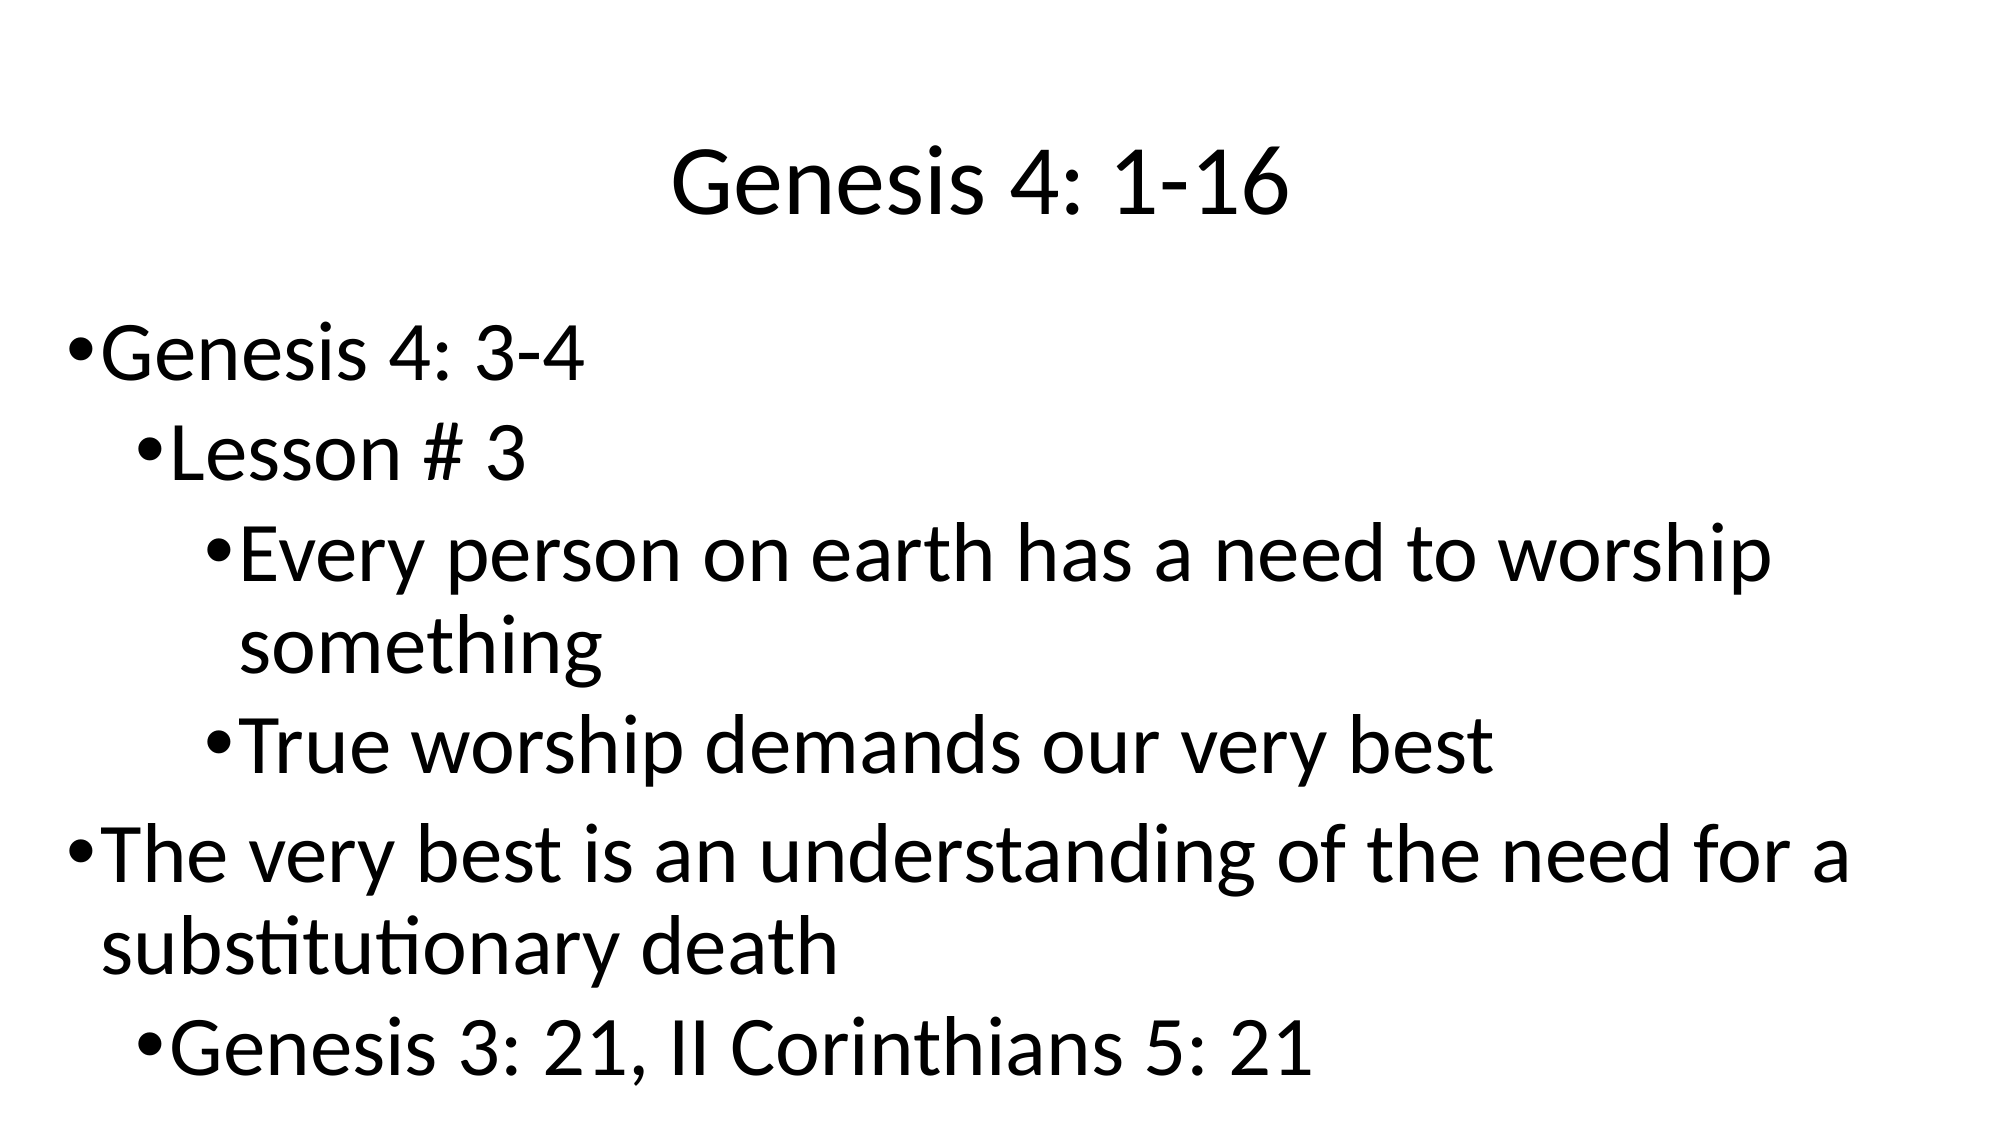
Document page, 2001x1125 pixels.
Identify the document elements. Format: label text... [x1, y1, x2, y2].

title Genesis 4: 1-16 [51, 59, 1912, 299]
list Genesis 4: 3-4 Lesson # 3 Every person on earth has a need to worship something True worship demands our very best The very best is an understanding of the need for a substitutionary death Genesis 3: 21, II Corinthians 5: 21 [51, 299, 1912, 1103]
